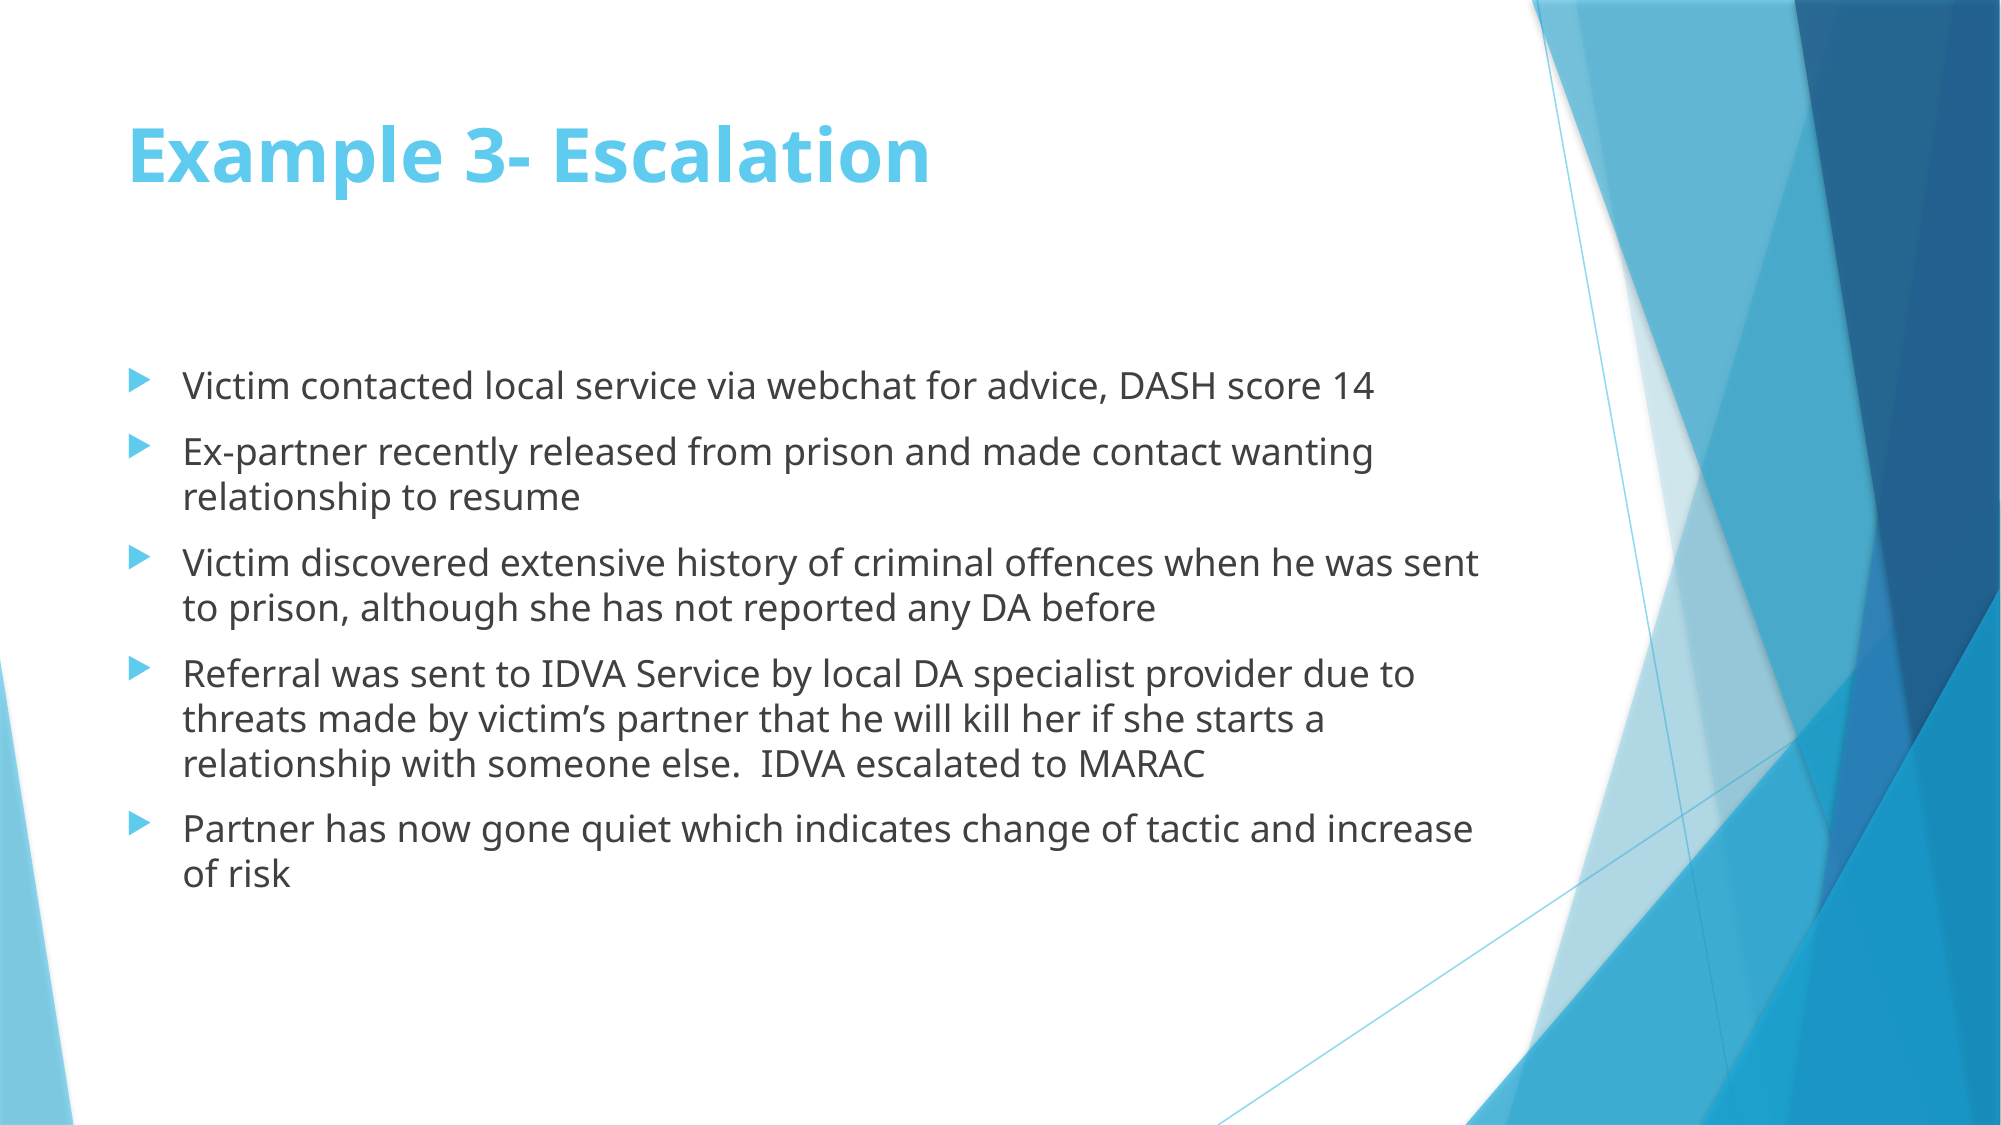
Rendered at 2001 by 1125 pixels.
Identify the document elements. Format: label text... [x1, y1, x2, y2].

title Example 3- Escalation [111, 99, 1522, 317]
list Victim contacted local service via webchat for advice, DASH score 14 Ex-partner recently released from prison and made contact wanting relationship to resume Victim discovered extensive history of criminal offences when he was sent to prison, although she has not reported any DA before Referral was sent to IDVA Service by local DA specialist provider due to threats made by victim’s partner that he will kill her if she starts a relationship with someone else. IDVA escalated to MARAC Partner has now gone quiet which indicates change of tactic and increase of risk [111, 354, 1522, 992]
